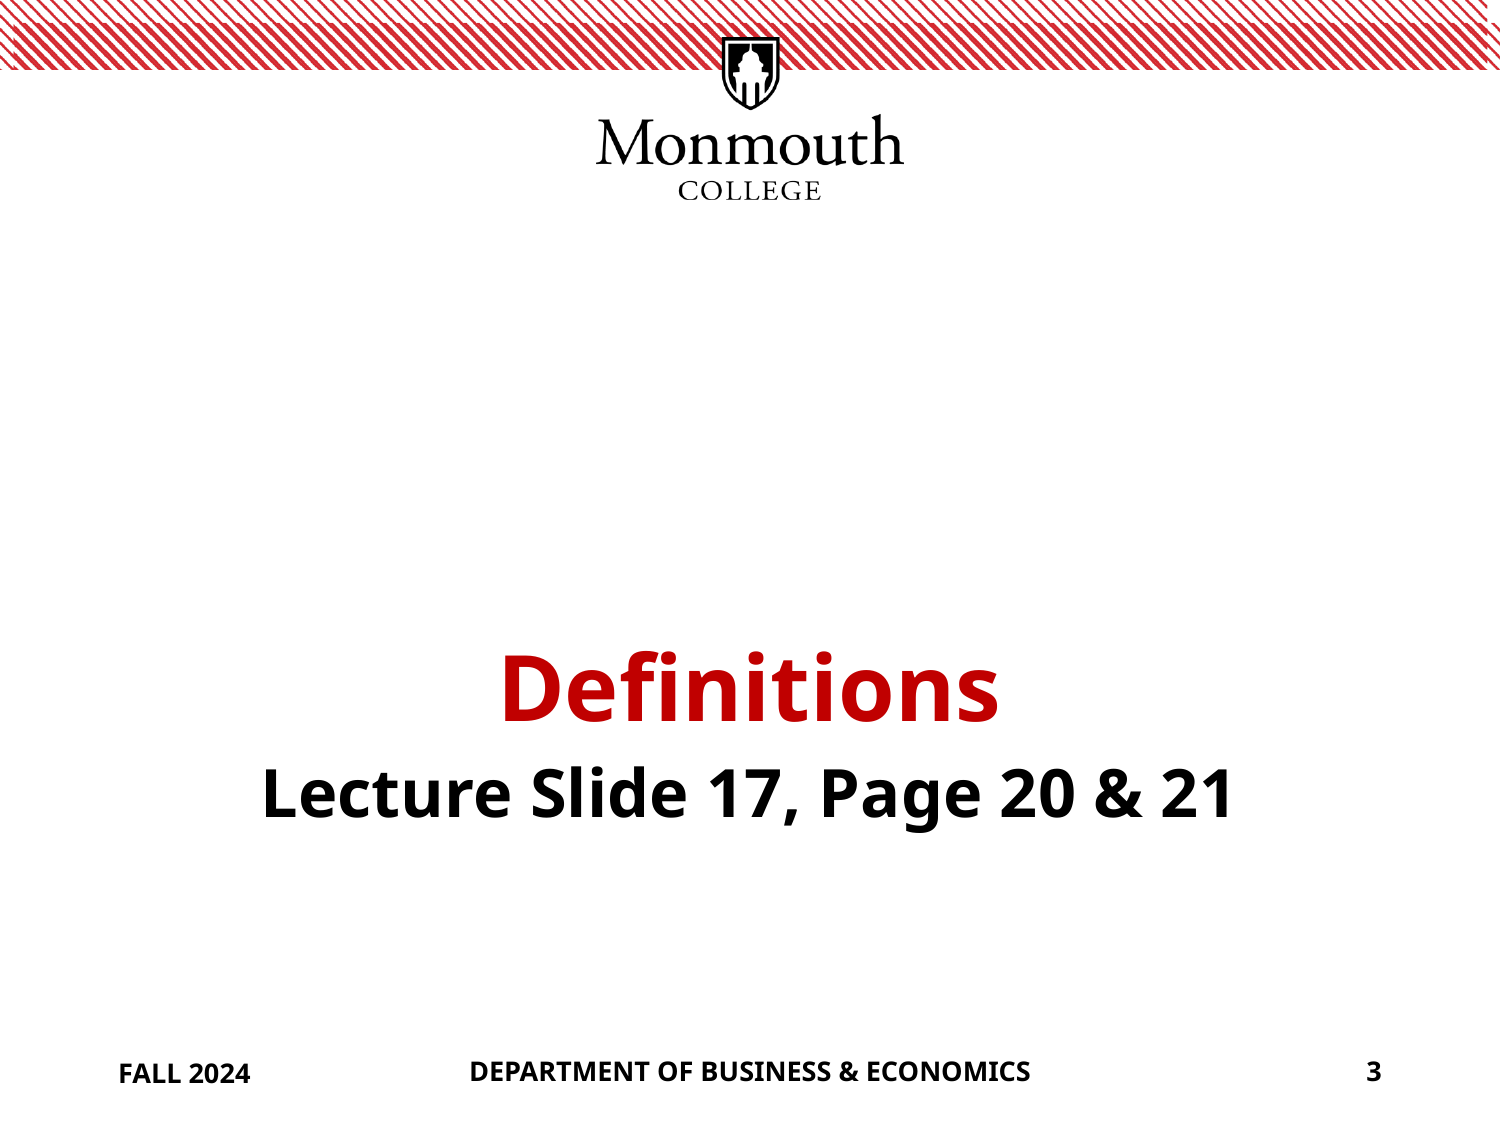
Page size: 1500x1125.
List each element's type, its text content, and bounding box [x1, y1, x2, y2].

title Definitions [102, 280, 1397, 749]
picture [0, 0, 1500, 200]
slide_number FALL 2024 [103, 1042, 277, 1103]
footer DEPARTMENT OF BUSINESS & ECONOMICS [277, 1042, 1059, 1103]
slide_number 3 [1059, 1042, 1397, 1103]
list Lecture Slide 17, Page 20 & 21 [102, 752, 1397, 999]
